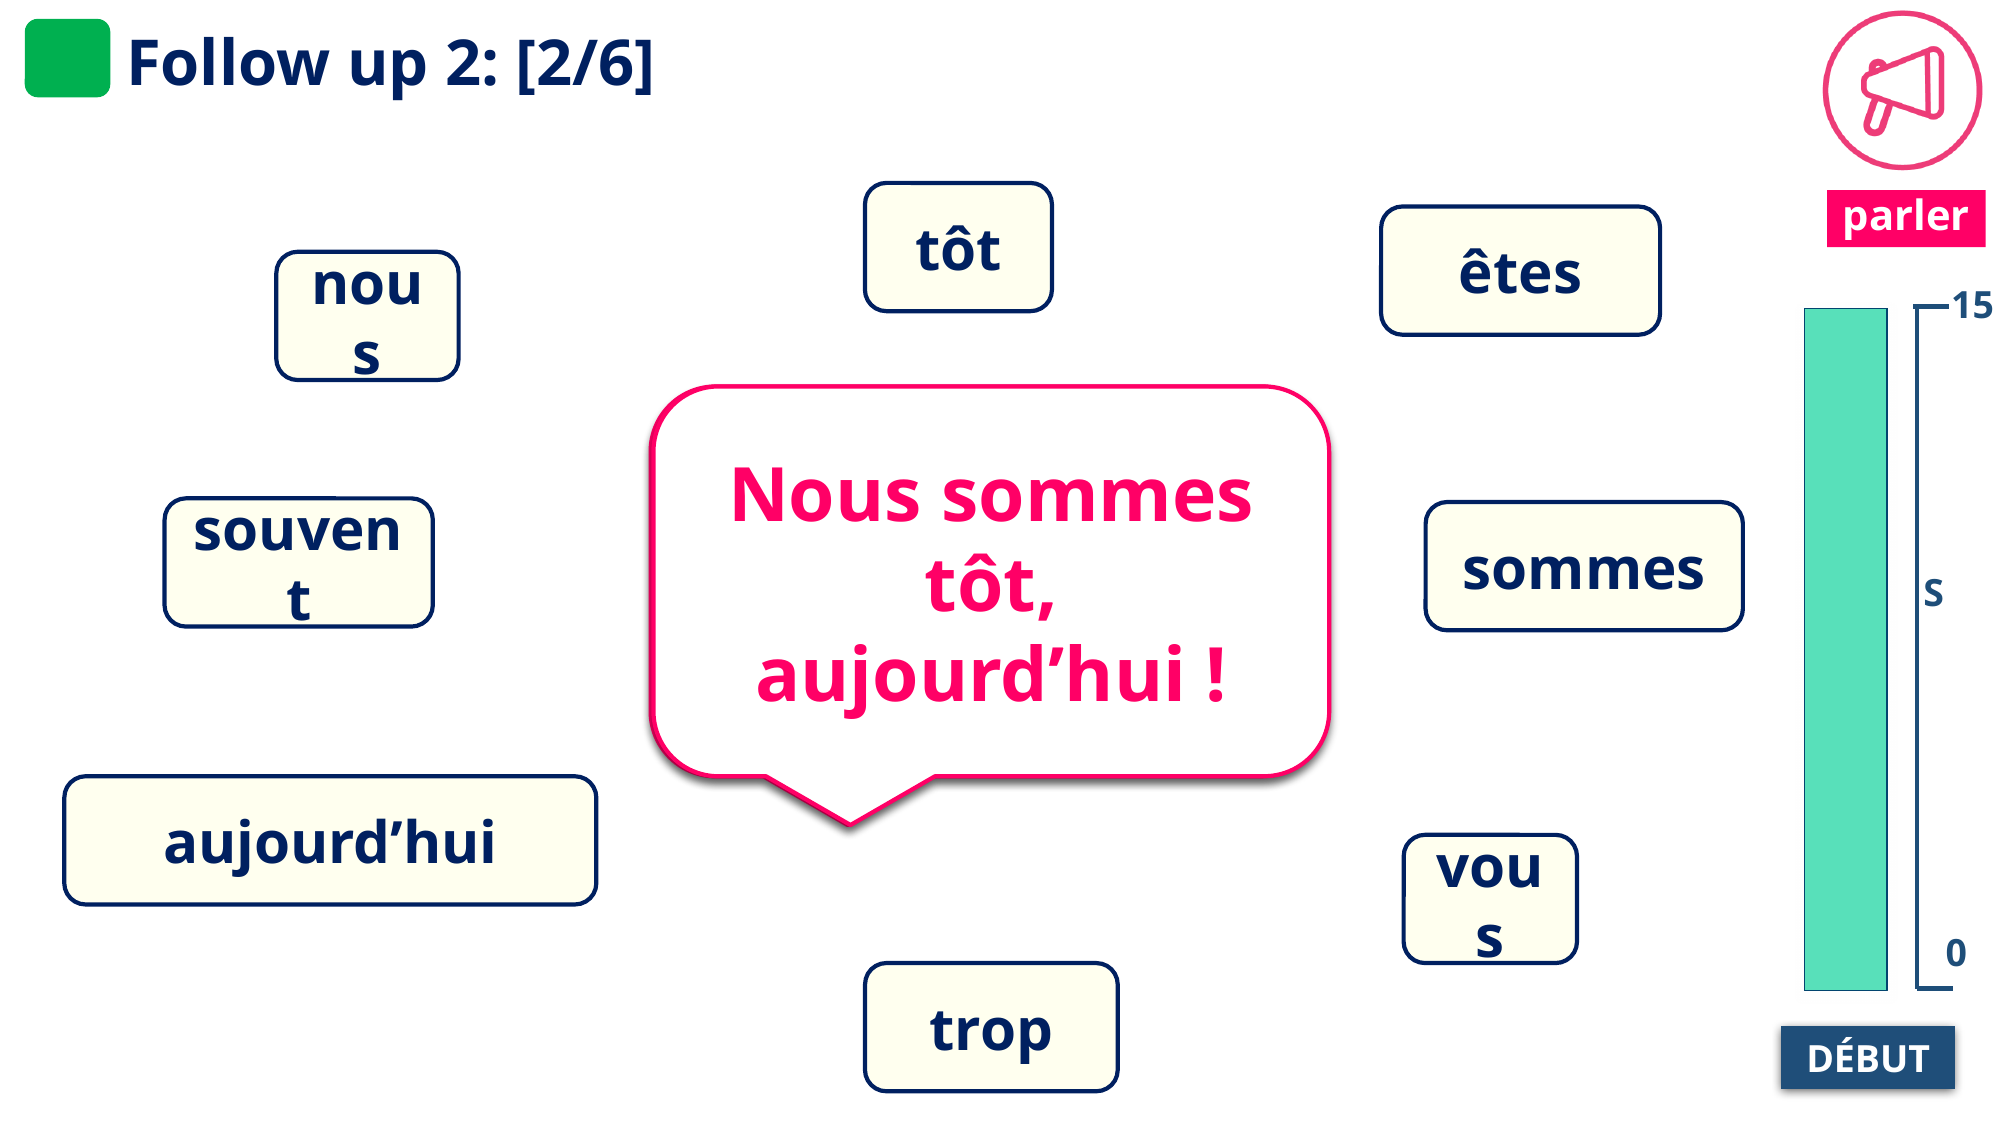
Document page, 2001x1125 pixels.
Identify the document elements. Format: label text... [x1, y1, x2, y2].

title Follow up 2: [2/6] [111, 23, 704, 108]
text_box aujourd’hui [62, 774, 599, 907]
text_box S [1921, 561, 2000, 621]
text_box parler [1827, 199, 1986, 248]
text_box DÉBUT [1781, 1026, 1956, 1090]
text_box sommes [1423, 499, 1745, 633]
text_box trop [862, 960, 1120, 1094]
text_box 0 [1930, 921, 2000, 982]
text_box souvent [162, 496, 435, 629]
text_box tôt [862, 180, 1055, 314]
picture [1812, 1, 2000, 190]
text_box [24, 18, 111, 98]
text_box nous [274, 249, 461, 383]
text_box vous [1401, 832, 1580, 966]
text_box S [1908, 561, 1912, 621]
text_box 15 [1936, 273, 2000, 334]
text_box êtes [1378, 204, 1663, 337]
text_box [1804, 308, 1888, 991]
text_box Nous sommes tôt, aujourd’hui ! [651, 384, 1332, 827]
